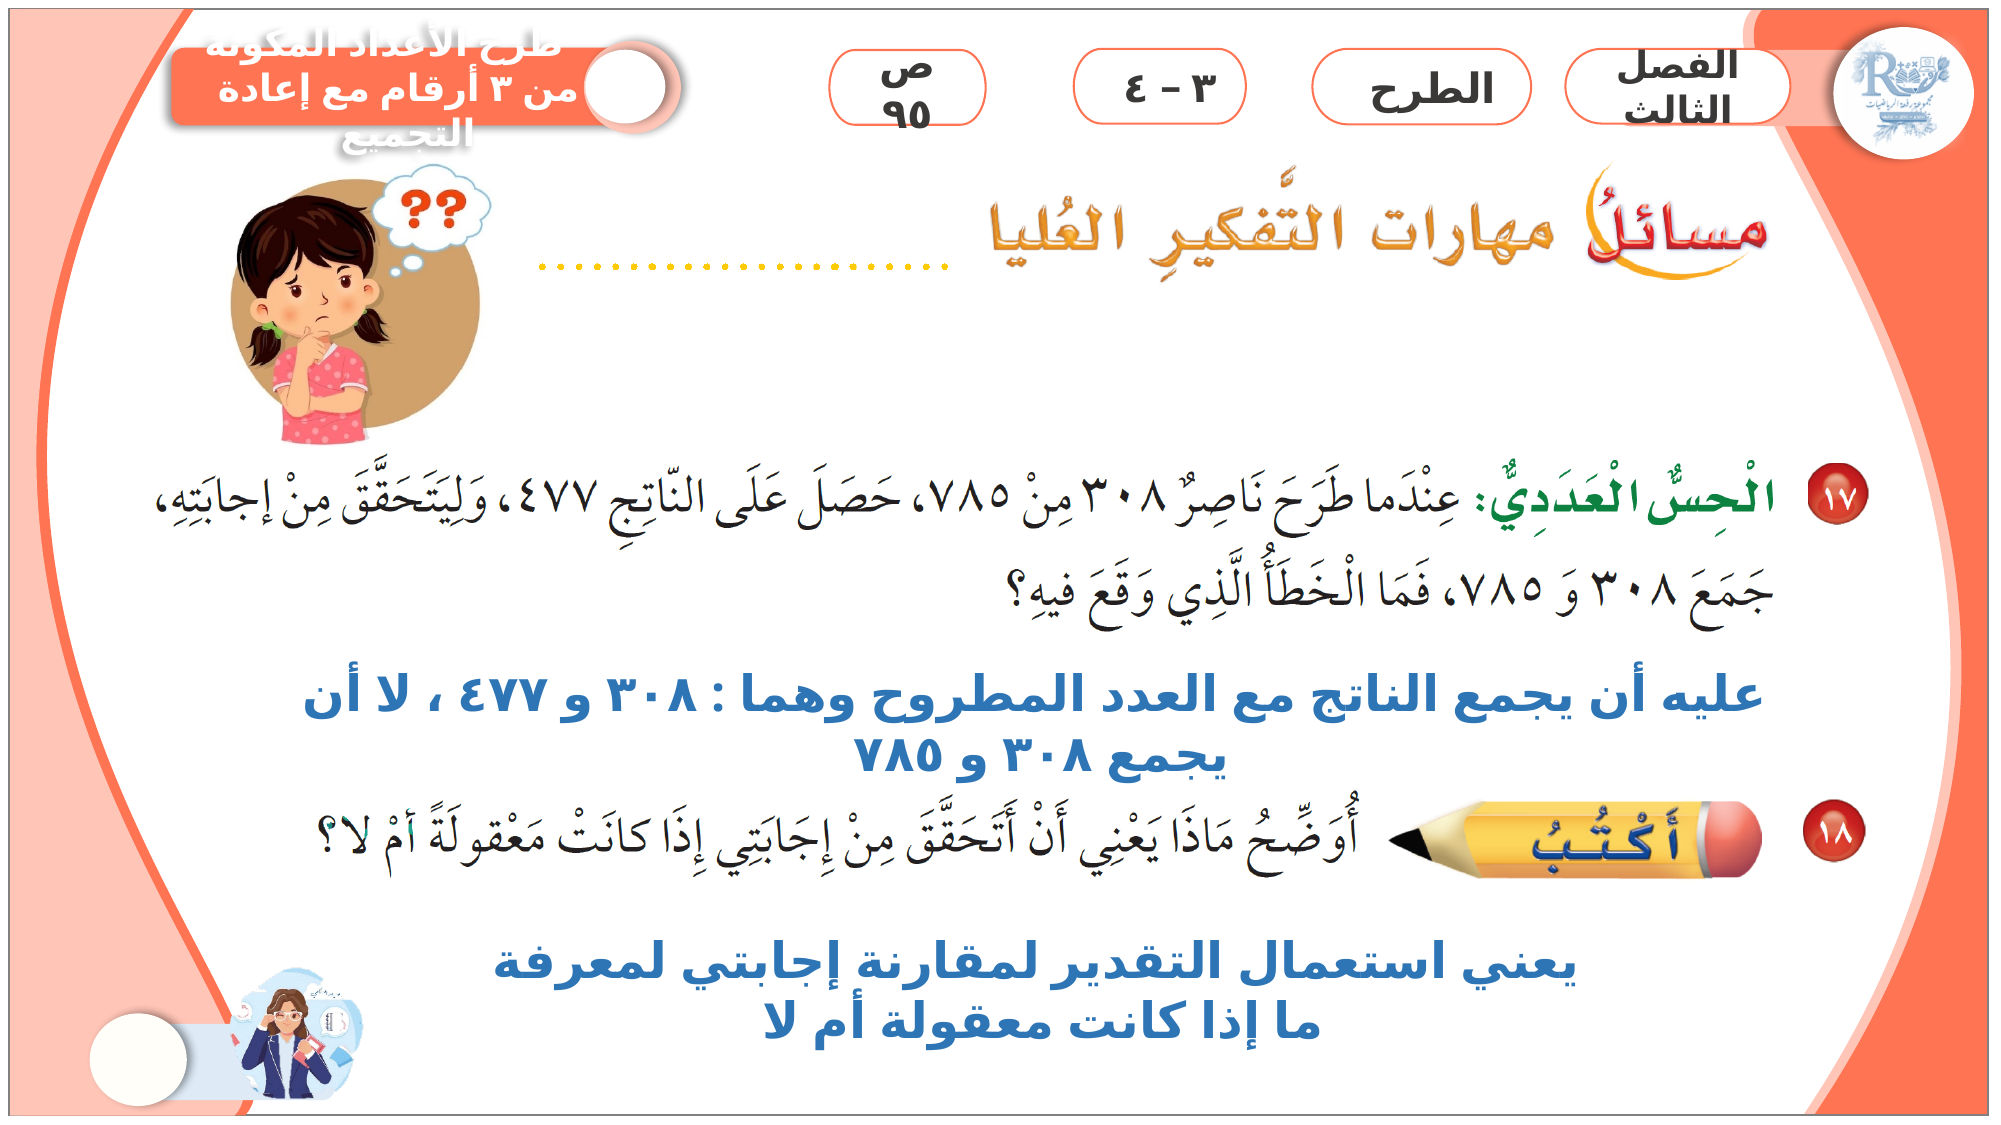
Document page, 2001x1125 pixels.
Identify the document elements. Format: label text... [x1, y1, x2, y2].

text_box الفصل الثالث [1564, 47, 1792, 125]
text_box [88, 1012, 188, 1108]
text_box [236, 1107, 253, 1117]
text_box ص ٩٥ [828, 48, 987, 126]
text_box [1832, 61, 1841, 126]
text_box يعني استعمال التقدير لمقارنة إجابتي لمعرفة ما إذا كانت معقولة أم لا [455, 921, 1617, 1057]
text_box [49, 8, 1989, 1116]
picture [143, 151, 1877, 655]
text_box عليه أن يجمع الناتج مع العدد المطروح وهما : ٣٠٨ و ٤٧٧ ، لا أن يجمع ٣٠٨ و ٧٨٥ [286, 655, 1784, 772]
text_box [582, 39, 682, 135]
text_box [1622, 48, 1836, 128]
picture [222, 959, 370, 1107]
text_box ٣ – ٤ [1072, 47, 1247, 125]
text_box [584, 48, 667, 125]
picture [1841, 29, 1970, 157]
text_box [9, 8, 242, 1117]
text_box [1881, 157, 1927, 161]
text_box [1970, 68, 1975, 118]
text_box [19, 7, 222, 1012]
text_box [177, 1022, 222, 1102]
text_box الطرح [1311, 47, 1533, 126]
picture [282, 772, 1876, 919]
picture [535, 155, 1784, 288]
